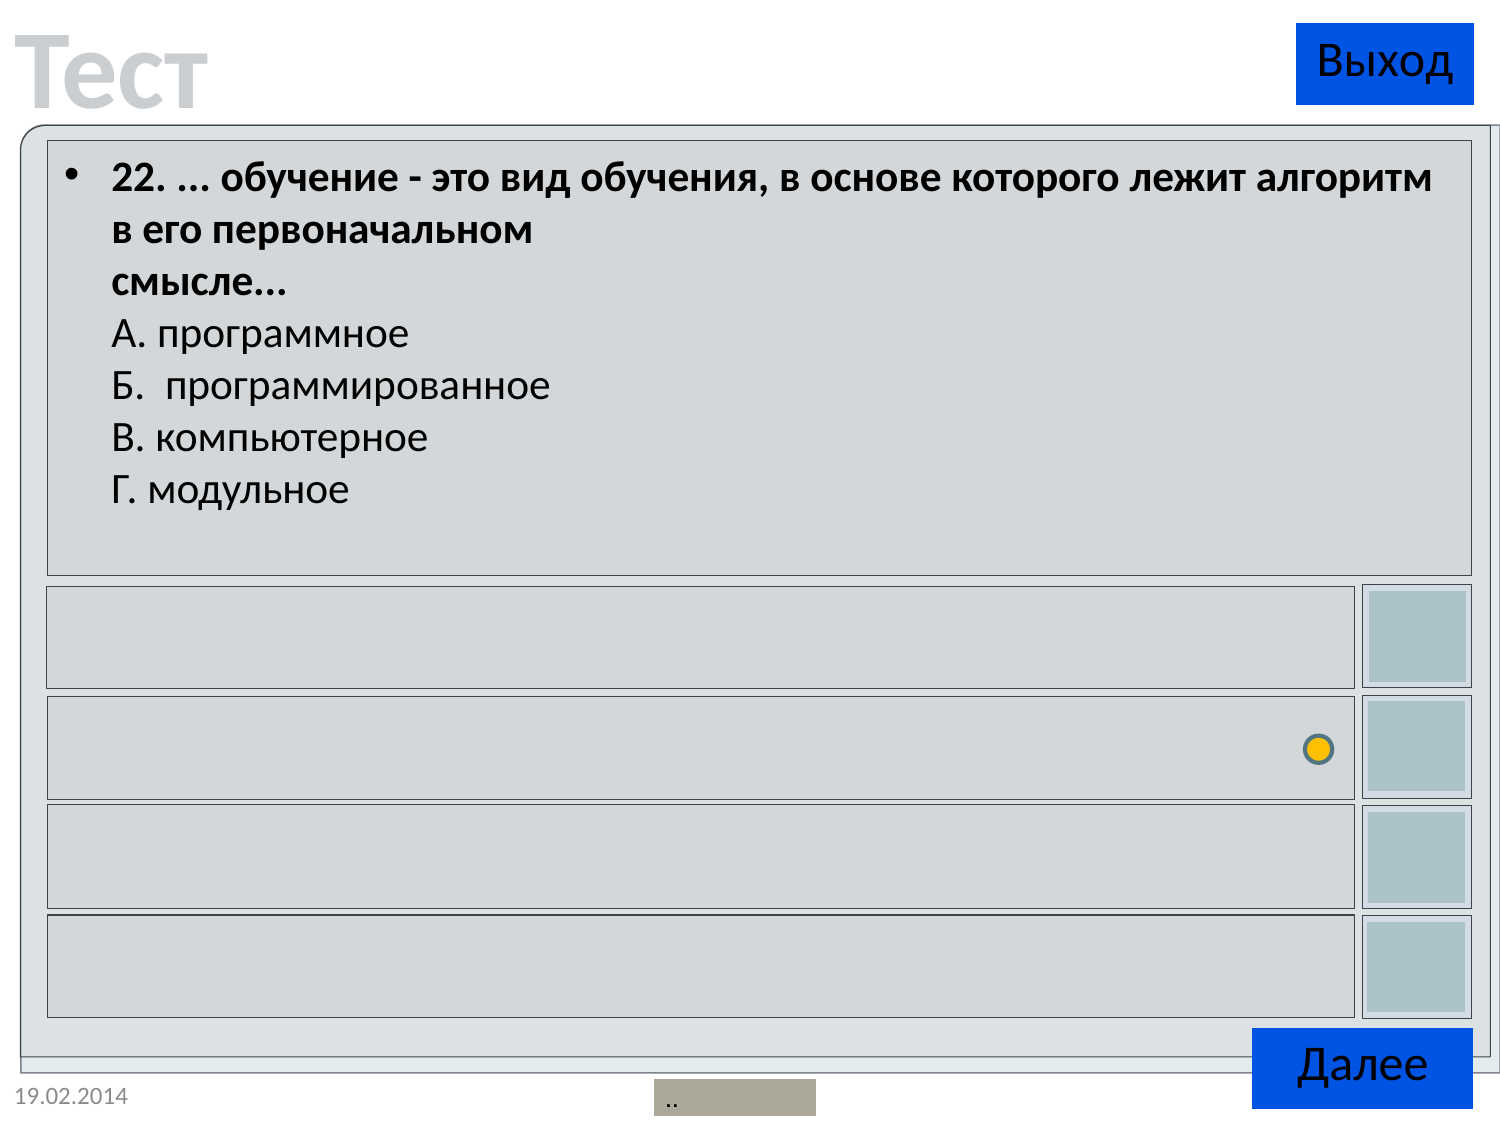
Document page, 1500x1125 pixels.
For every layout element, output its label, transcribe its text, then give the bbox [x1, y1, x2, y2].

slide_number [0, 1065, 174, 1125]
list 22. ... обучение - это вид обучения, в основе которого лежит алгоритм в его первоначальном смысле... A. программное Б. программированное B. компьютерное Г. модульное [49, 140, 1469, 576]
